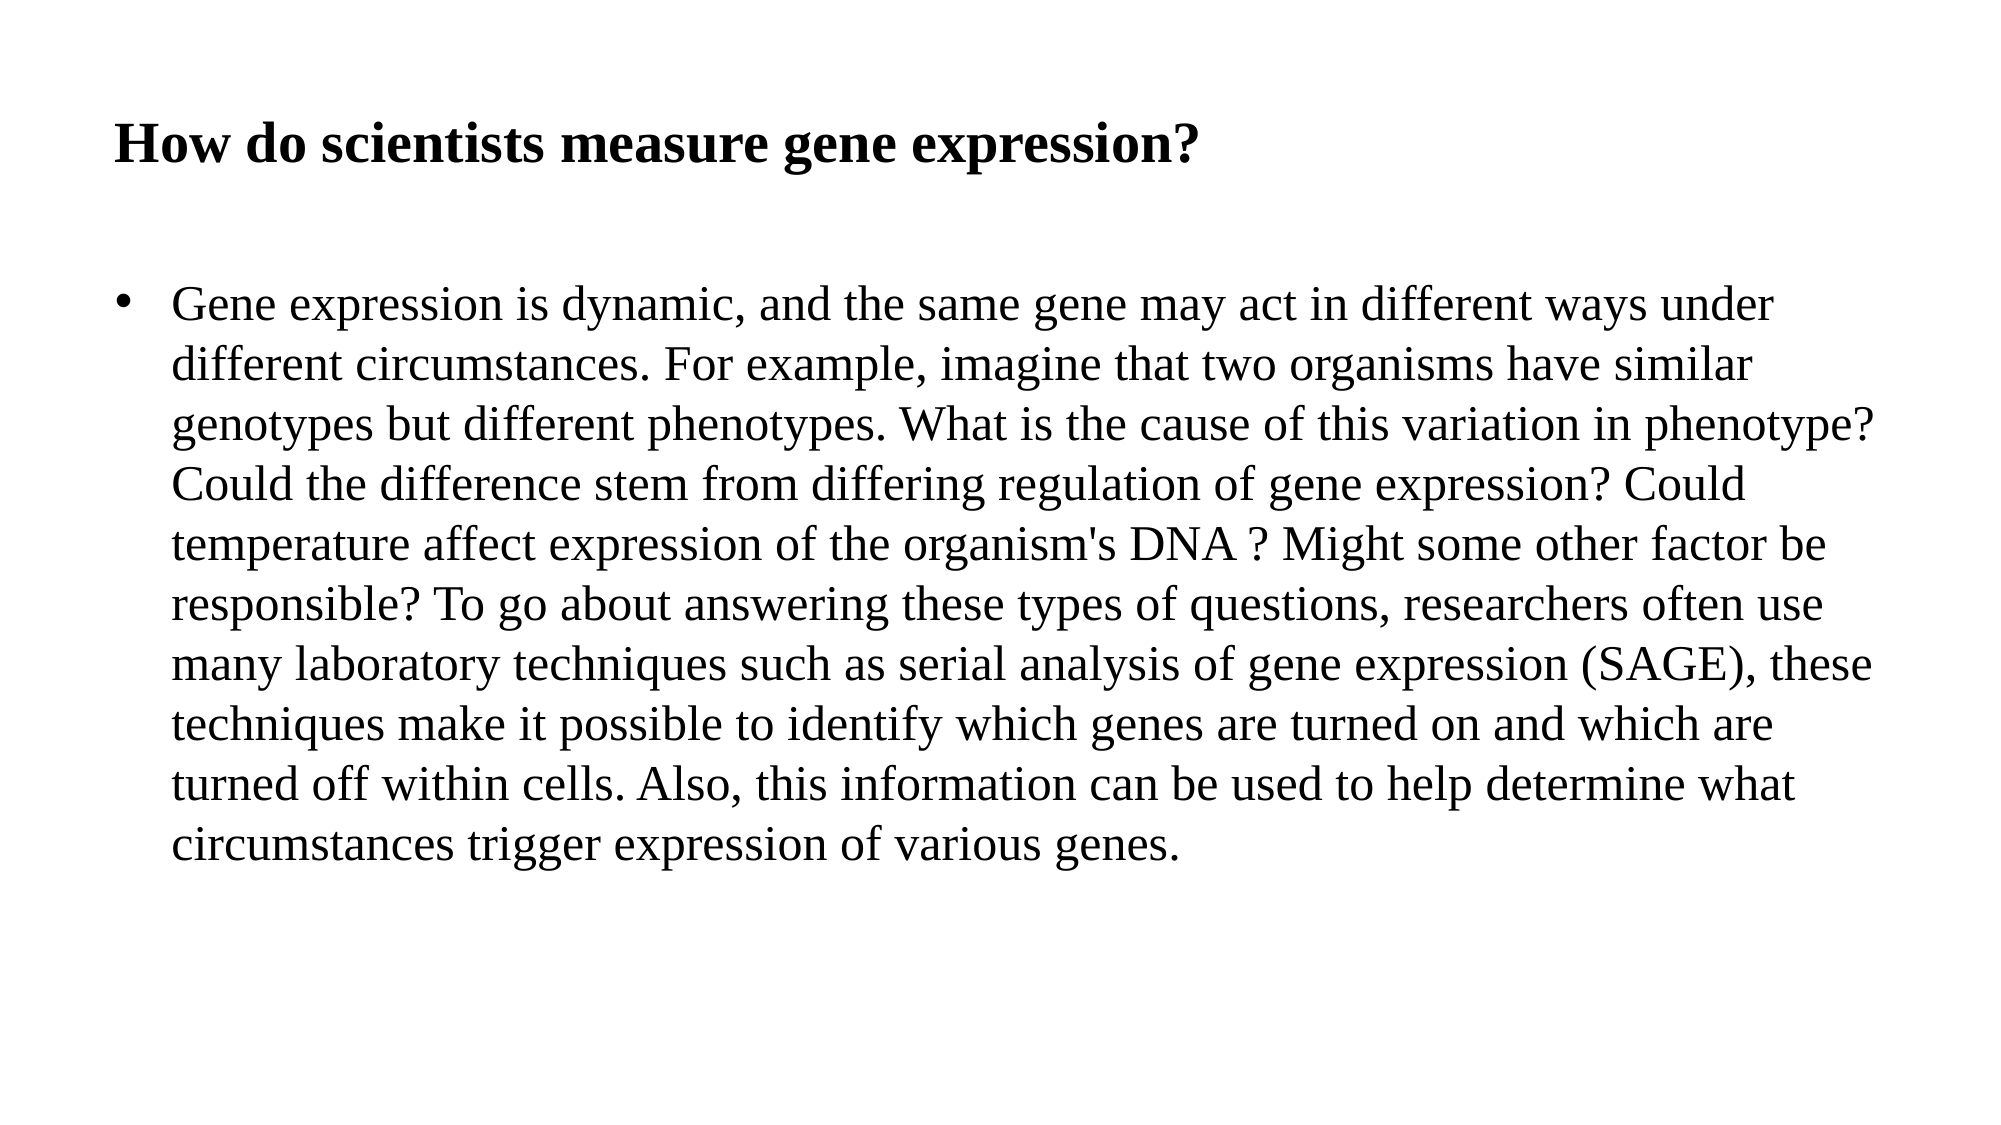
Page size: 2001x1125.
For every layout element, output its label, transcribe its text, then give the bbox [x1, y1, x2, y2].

title How do scientists measure gene expression? [99, 45, 1900, 233]
list Gene expression is dynamic, and the same gene may act in different ways under different circumstances. For example, imagine that two organisms have similar genotypes but different phenotypes. What is the cause of this variation in phenotype? Could the difference stem from differing regulation of gene expression? Could temperature affect expression of the organism's DNA ? Might some other factor be responsible? To go about answering these types of questions, researchers often use many laboratory techniques such as serial analysis of gene expression (SAGE), these techniques make it possible to identify which genes are turned on and which are turned off within cells. Also, this information can be used to help determine what circumstances trigger expression of various genes. [99, 262, 1900, 1005]
